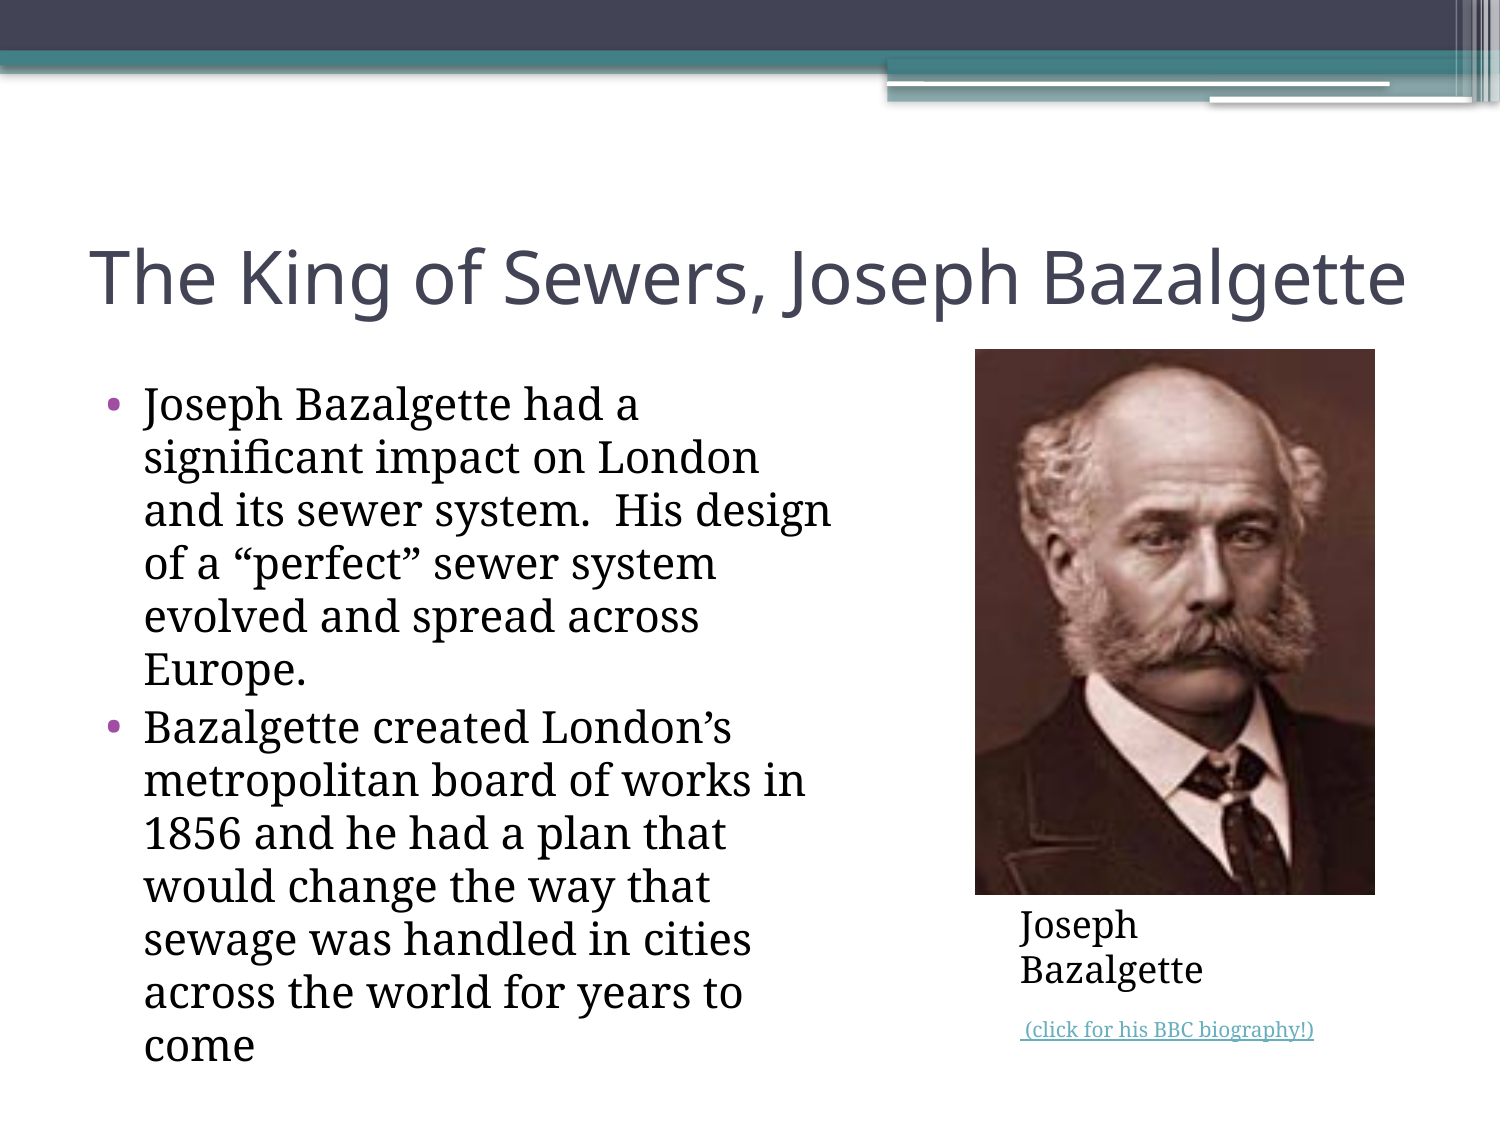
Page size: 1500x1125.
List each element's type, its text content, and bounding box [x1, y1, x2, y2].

title The King of Sewers, Joseph Bazalgette [75, 187, 1425, 363]
text_box Joseph Bazalgette (click for his BBC biography!) [1005, 904, 1345, 1098]
picture [974, 349, 1376, 895]
list Joseph Bazalgette had a significant impact on London and its sewer system. His design of a “perfect” sewer system evolved and spread across Europe. Bazalgette created London’s metropolitan board of works in 1856 and he had a plan that would change the way that sewage was handled in cities across the world for years to come [75, 368, 863, 1079]
